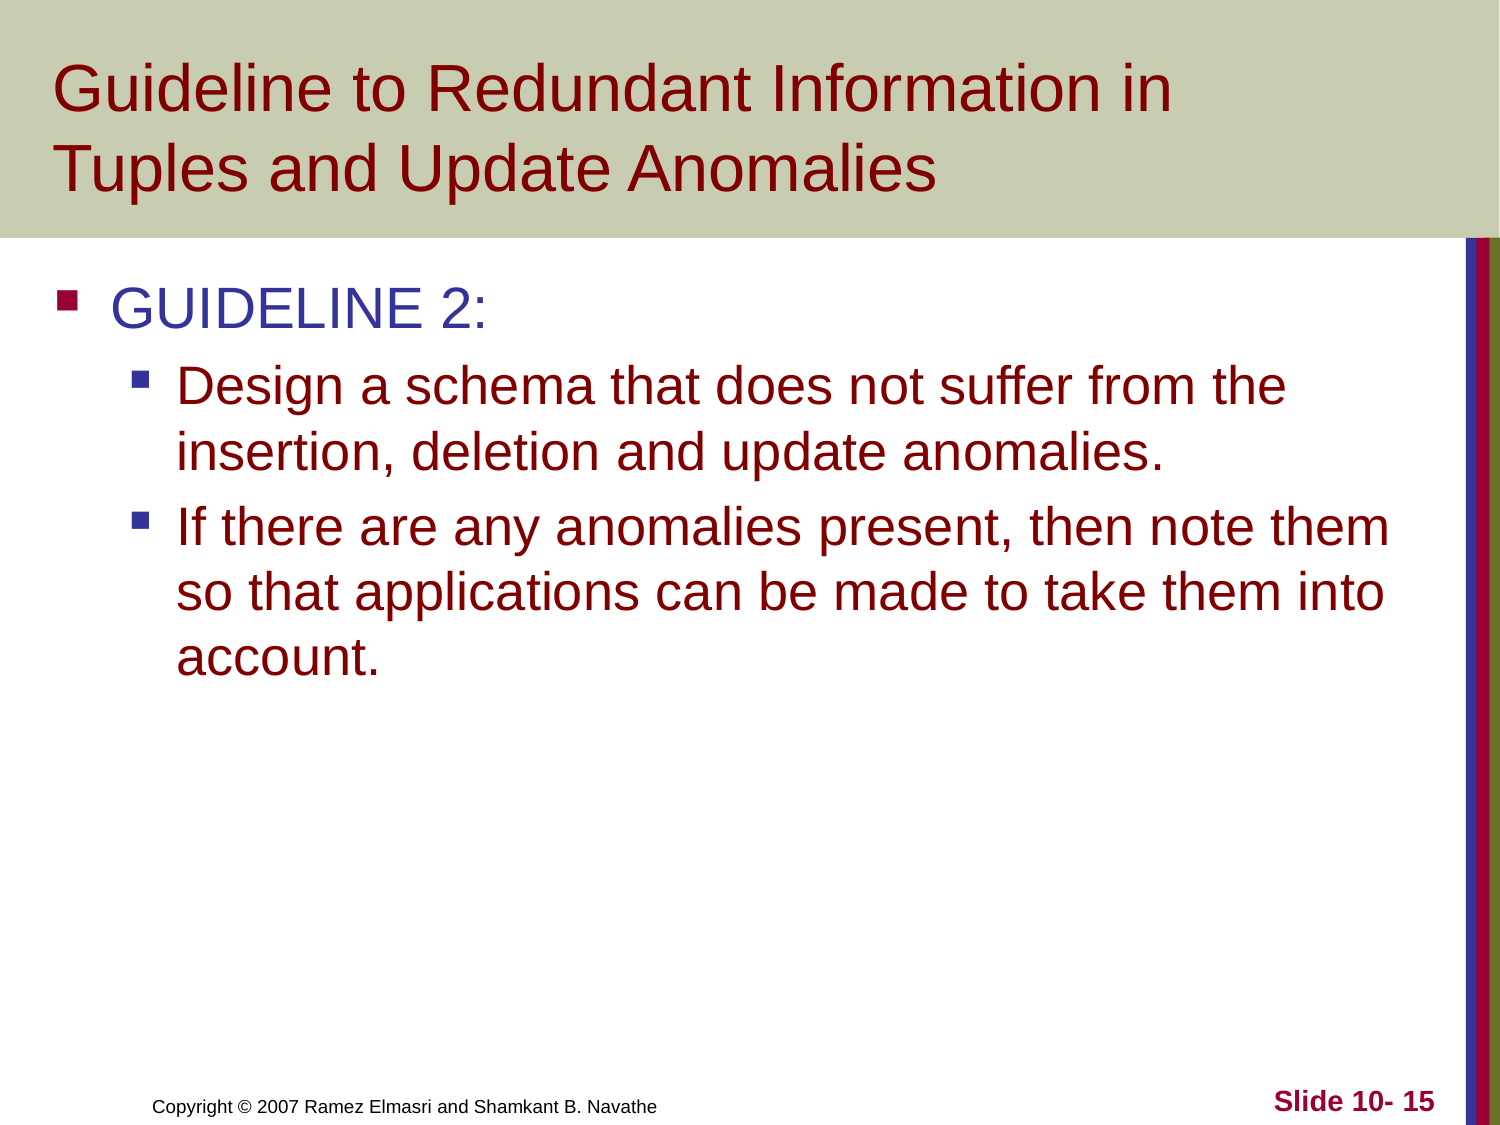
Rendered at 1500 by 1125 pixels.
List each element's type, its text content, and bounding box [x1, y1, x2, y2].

slide_number Slide 10- 15 [1137, 1050, 1450, 1125]
list GUIDELINE 2: Design a schema that does not suffer from the insertion, deletion and update anomalies. If there are any anomalies present, then note them so that applications can be made to take them into account. [39, 262, 1400, 1013]
title Guideline to Redundant Information in Tuples and Update Anomalies [37, 49, 1317, 213]
